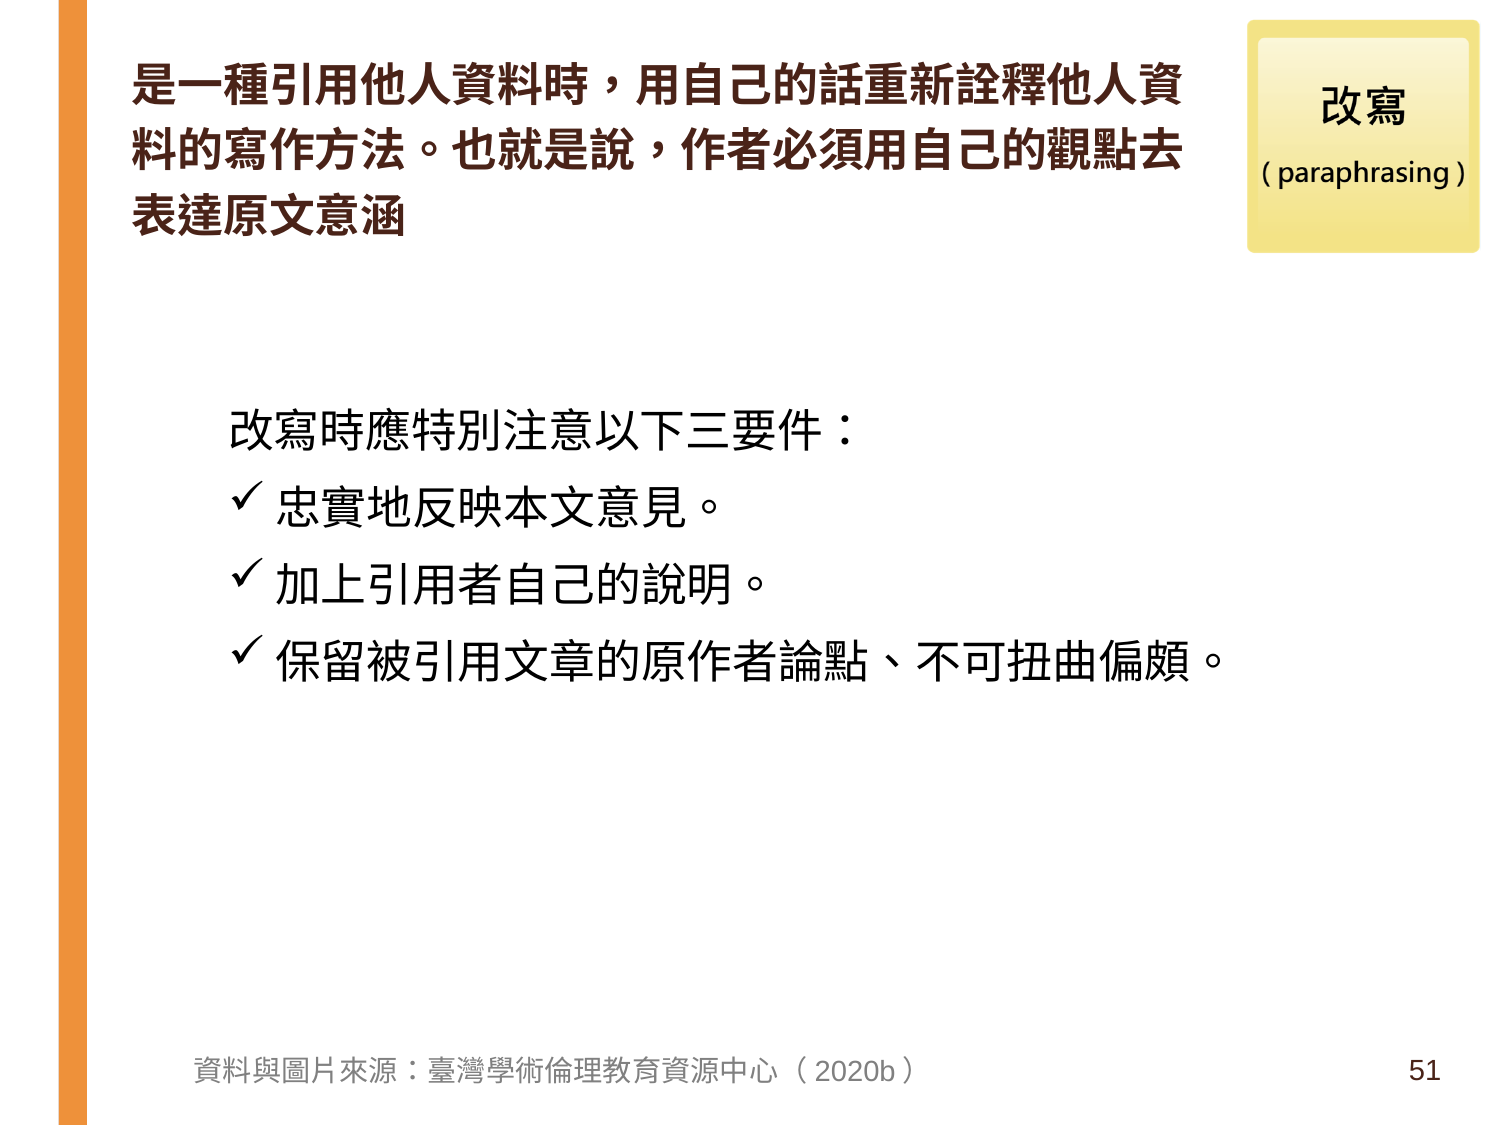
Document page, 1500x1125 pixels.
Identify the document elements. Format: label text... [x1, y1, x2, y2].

text_box 資料與圖片來源：臺灣學術倫理教育資源中心（2020b） [178, 1044, 947, 1095]
text_box 改寫時應特別注意以下三要件： 忠實地反映本文意見。 加上引用者自己的說明。 保留被引用文章的原作者論點、不可扭曲偏頗。 [213, 372, 1446, 695]
text_box 是一種引用他人資料時，用自己的話重新詮釋他人資料的寫作方法。也就是說，作者必須用自己的觀點去表達原文意涵 [116, 36, 1214, 787]
slide_number 51 [1259, 1035, 1457, 1102]
picture [1244, 17, 1481, 255]
